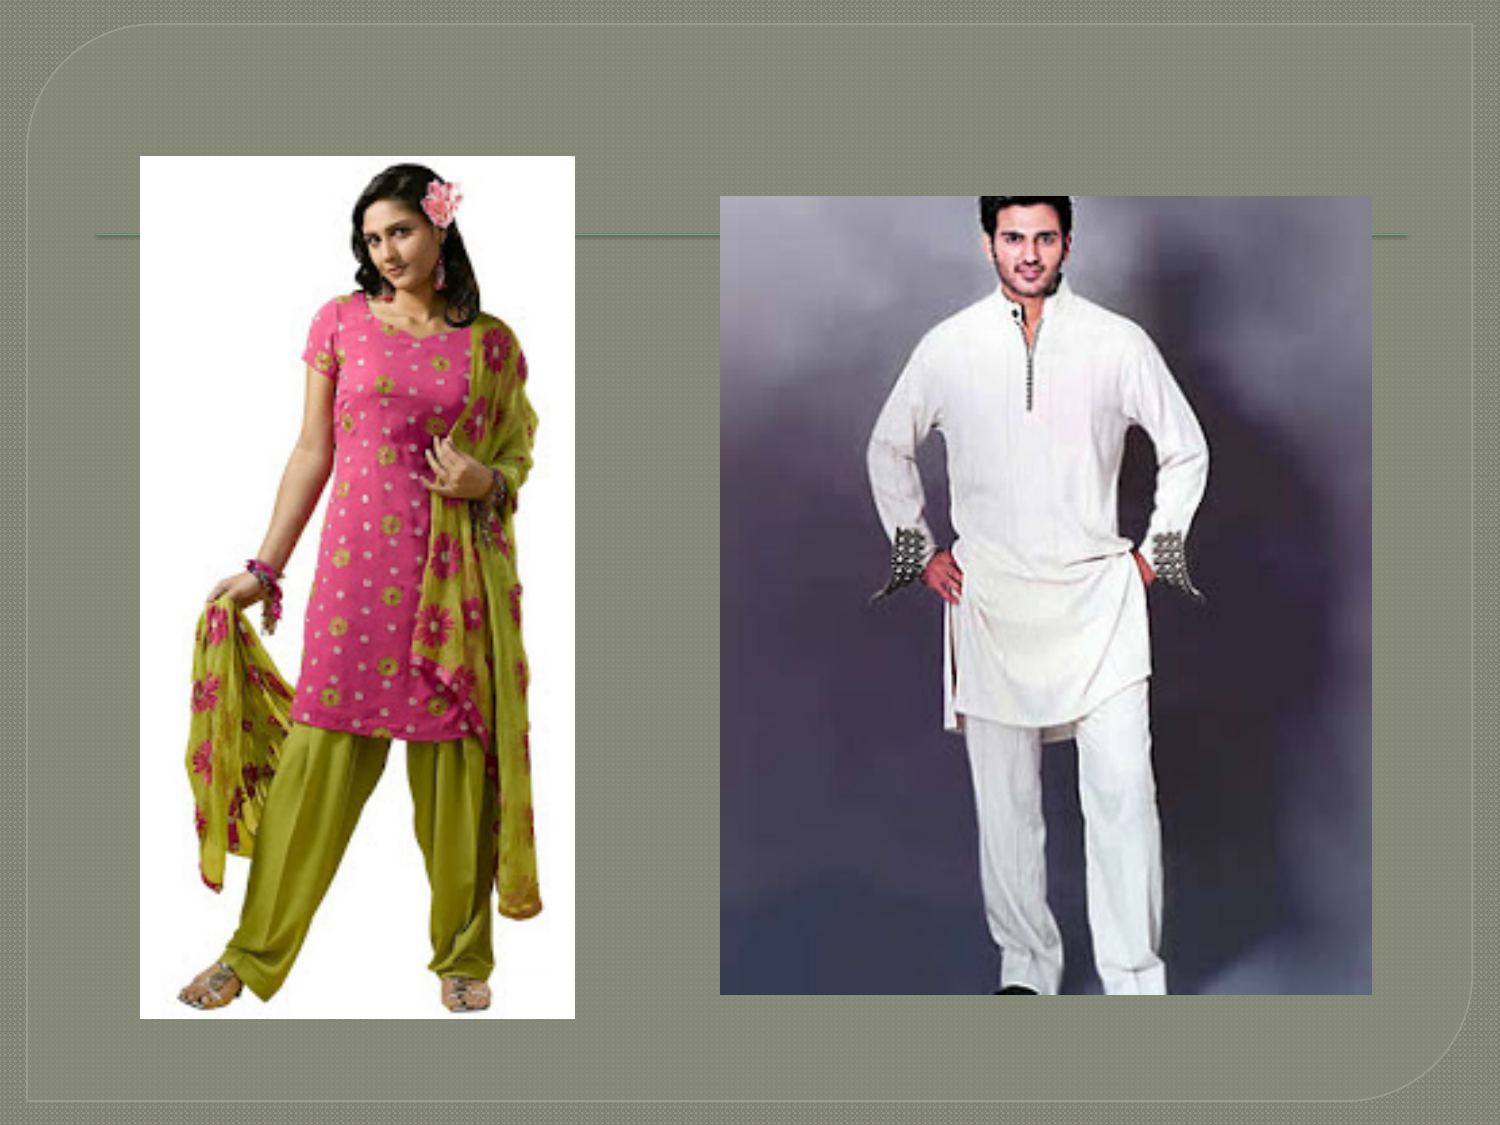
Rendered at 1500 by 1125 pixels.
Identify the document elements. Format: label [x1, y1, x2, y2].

picture [140, 156, 575, 1019]
picture [720, 196, 1372, 995]
